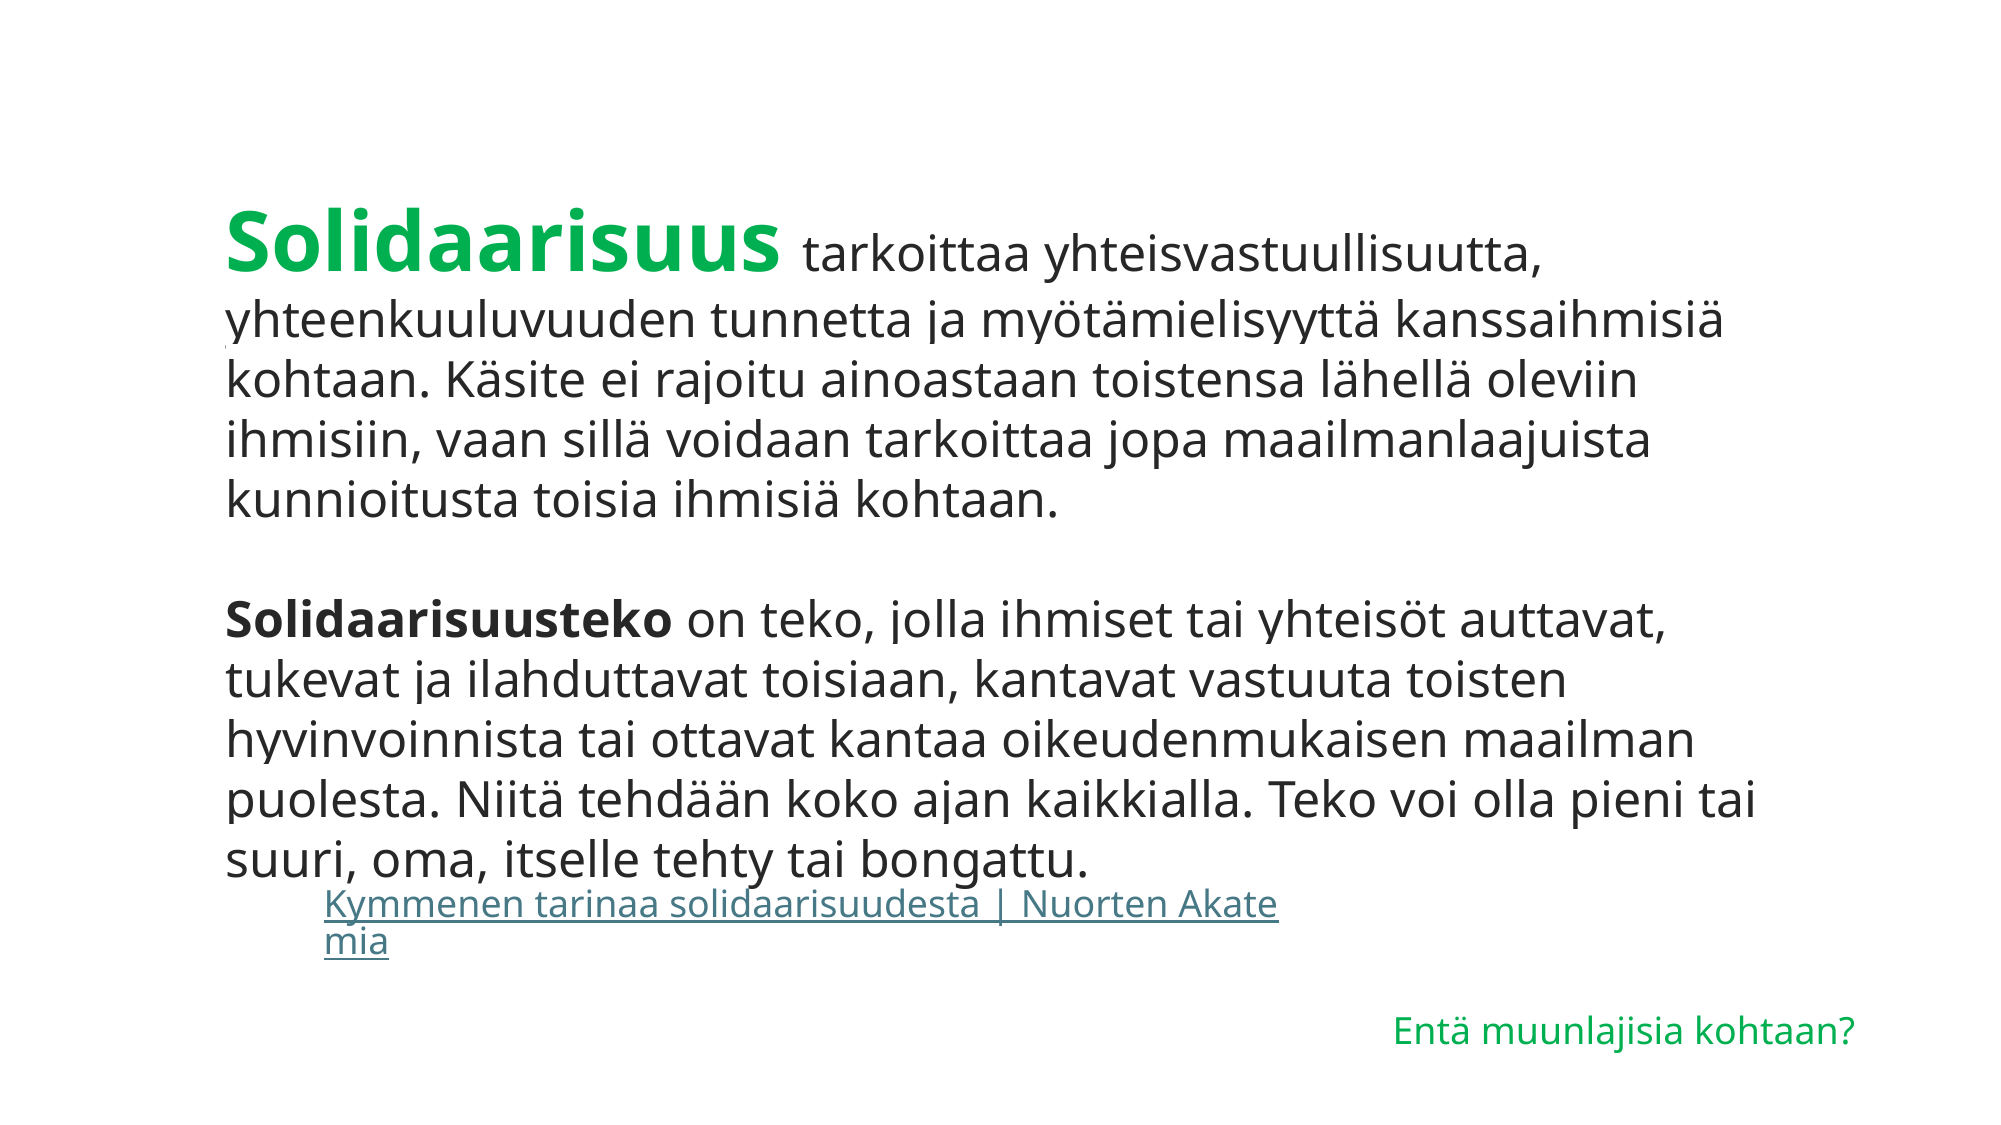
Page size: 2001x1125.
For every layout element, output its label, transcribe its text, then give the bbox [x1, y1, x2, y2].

text_box Solidaarisuus tarkoittaa yhteisvastuullisuutta, yhteenkuuluvuuden tunnetta ja myötämielisyyttä kanssaihmisiä kohtaan. Käsite ei rajoitu ainoastaan toistensa lähellä oleviin ihmisiin, vaan sillä voidaan tarkoittaa jopa maailmanlaajuista kunnioitusta toisia ihmisiä kohtaan. Solidaarisuusteko on teko, jolla ihmiset tai yhteisöt auttavat, tukevat ja ilahduttavat toisiaan, kantavat vastuuta toisten hyvinvoinnista tai ottavat kantaa oikeudenmukaisen maailman puolesta. Niitä tehdään koko ajan kaikkialla. Teko voi olla pieni tai suuri, oma, itselle tehty tai bongattu. [210, 180, 1789, 940]
text_box Kymmenen tarinaa solidaarisuudesta | Nuorten Akatemia [308, 872, 1309, 938]
text_box Entä muunlajisia kohtaan? [1377, 999, 2000, 1060]
